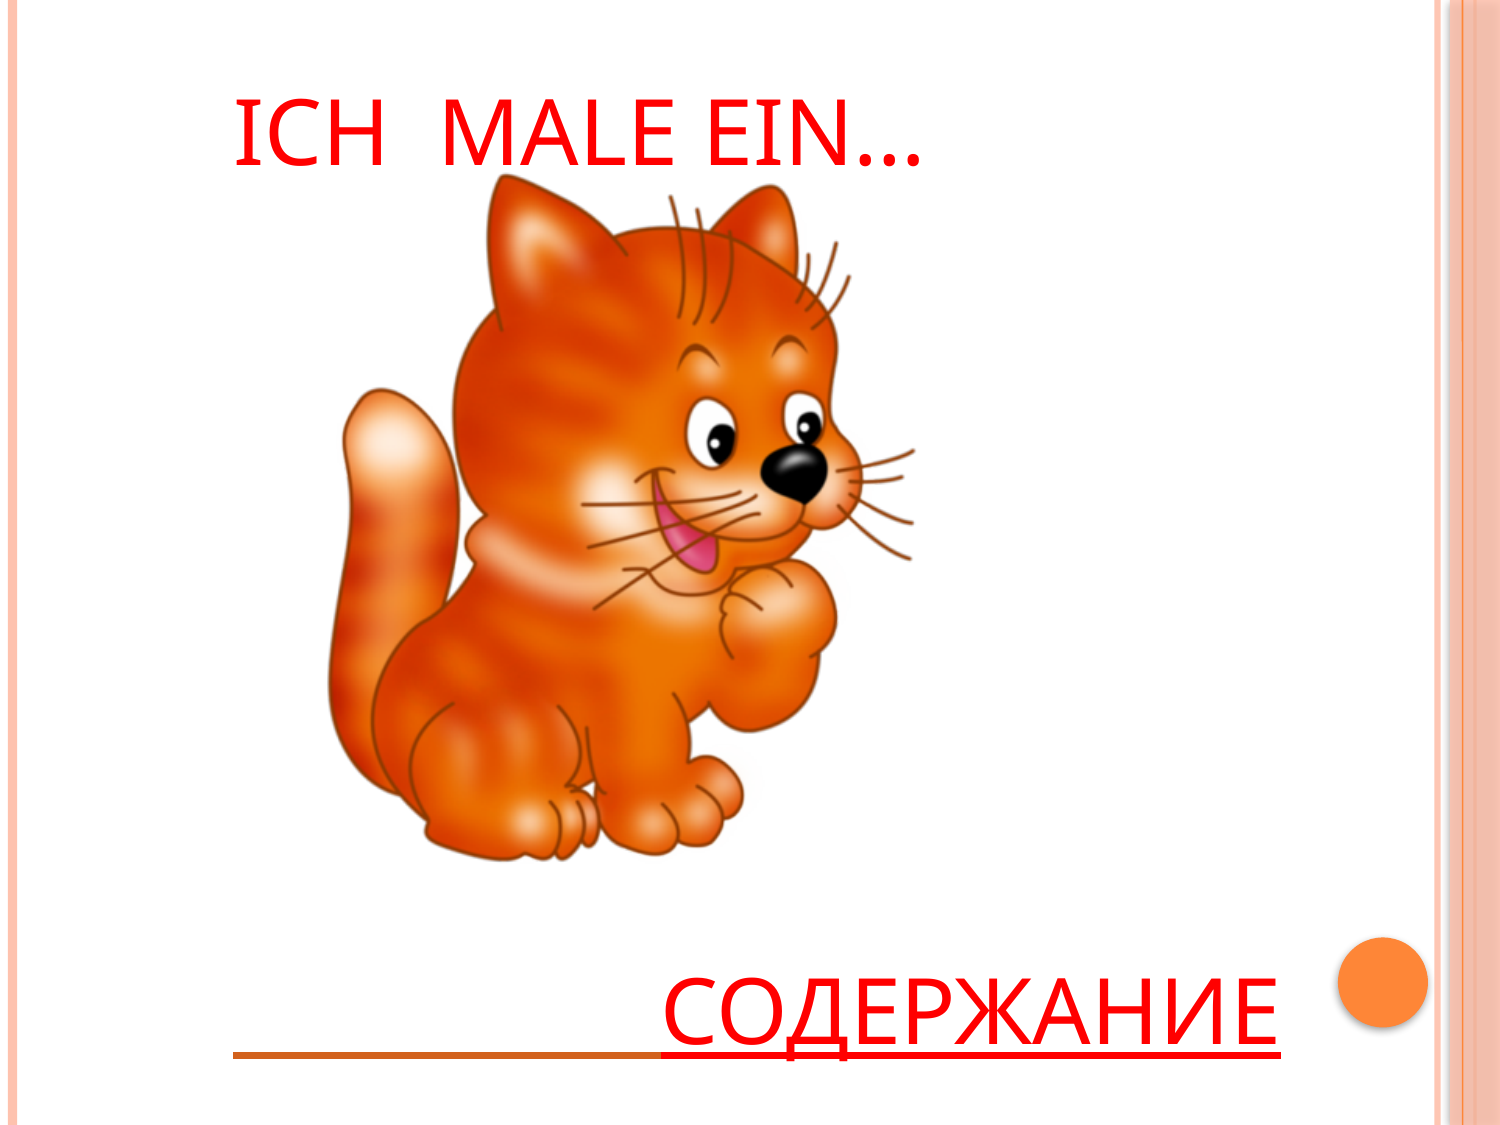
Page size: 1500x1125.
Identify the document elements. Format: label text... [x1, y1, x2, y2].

picture [312, 148, 928, 868]
text_box ICH MALE EIN… СОДЕРЖАНИЕ [218, 66, 1306, 1086]
